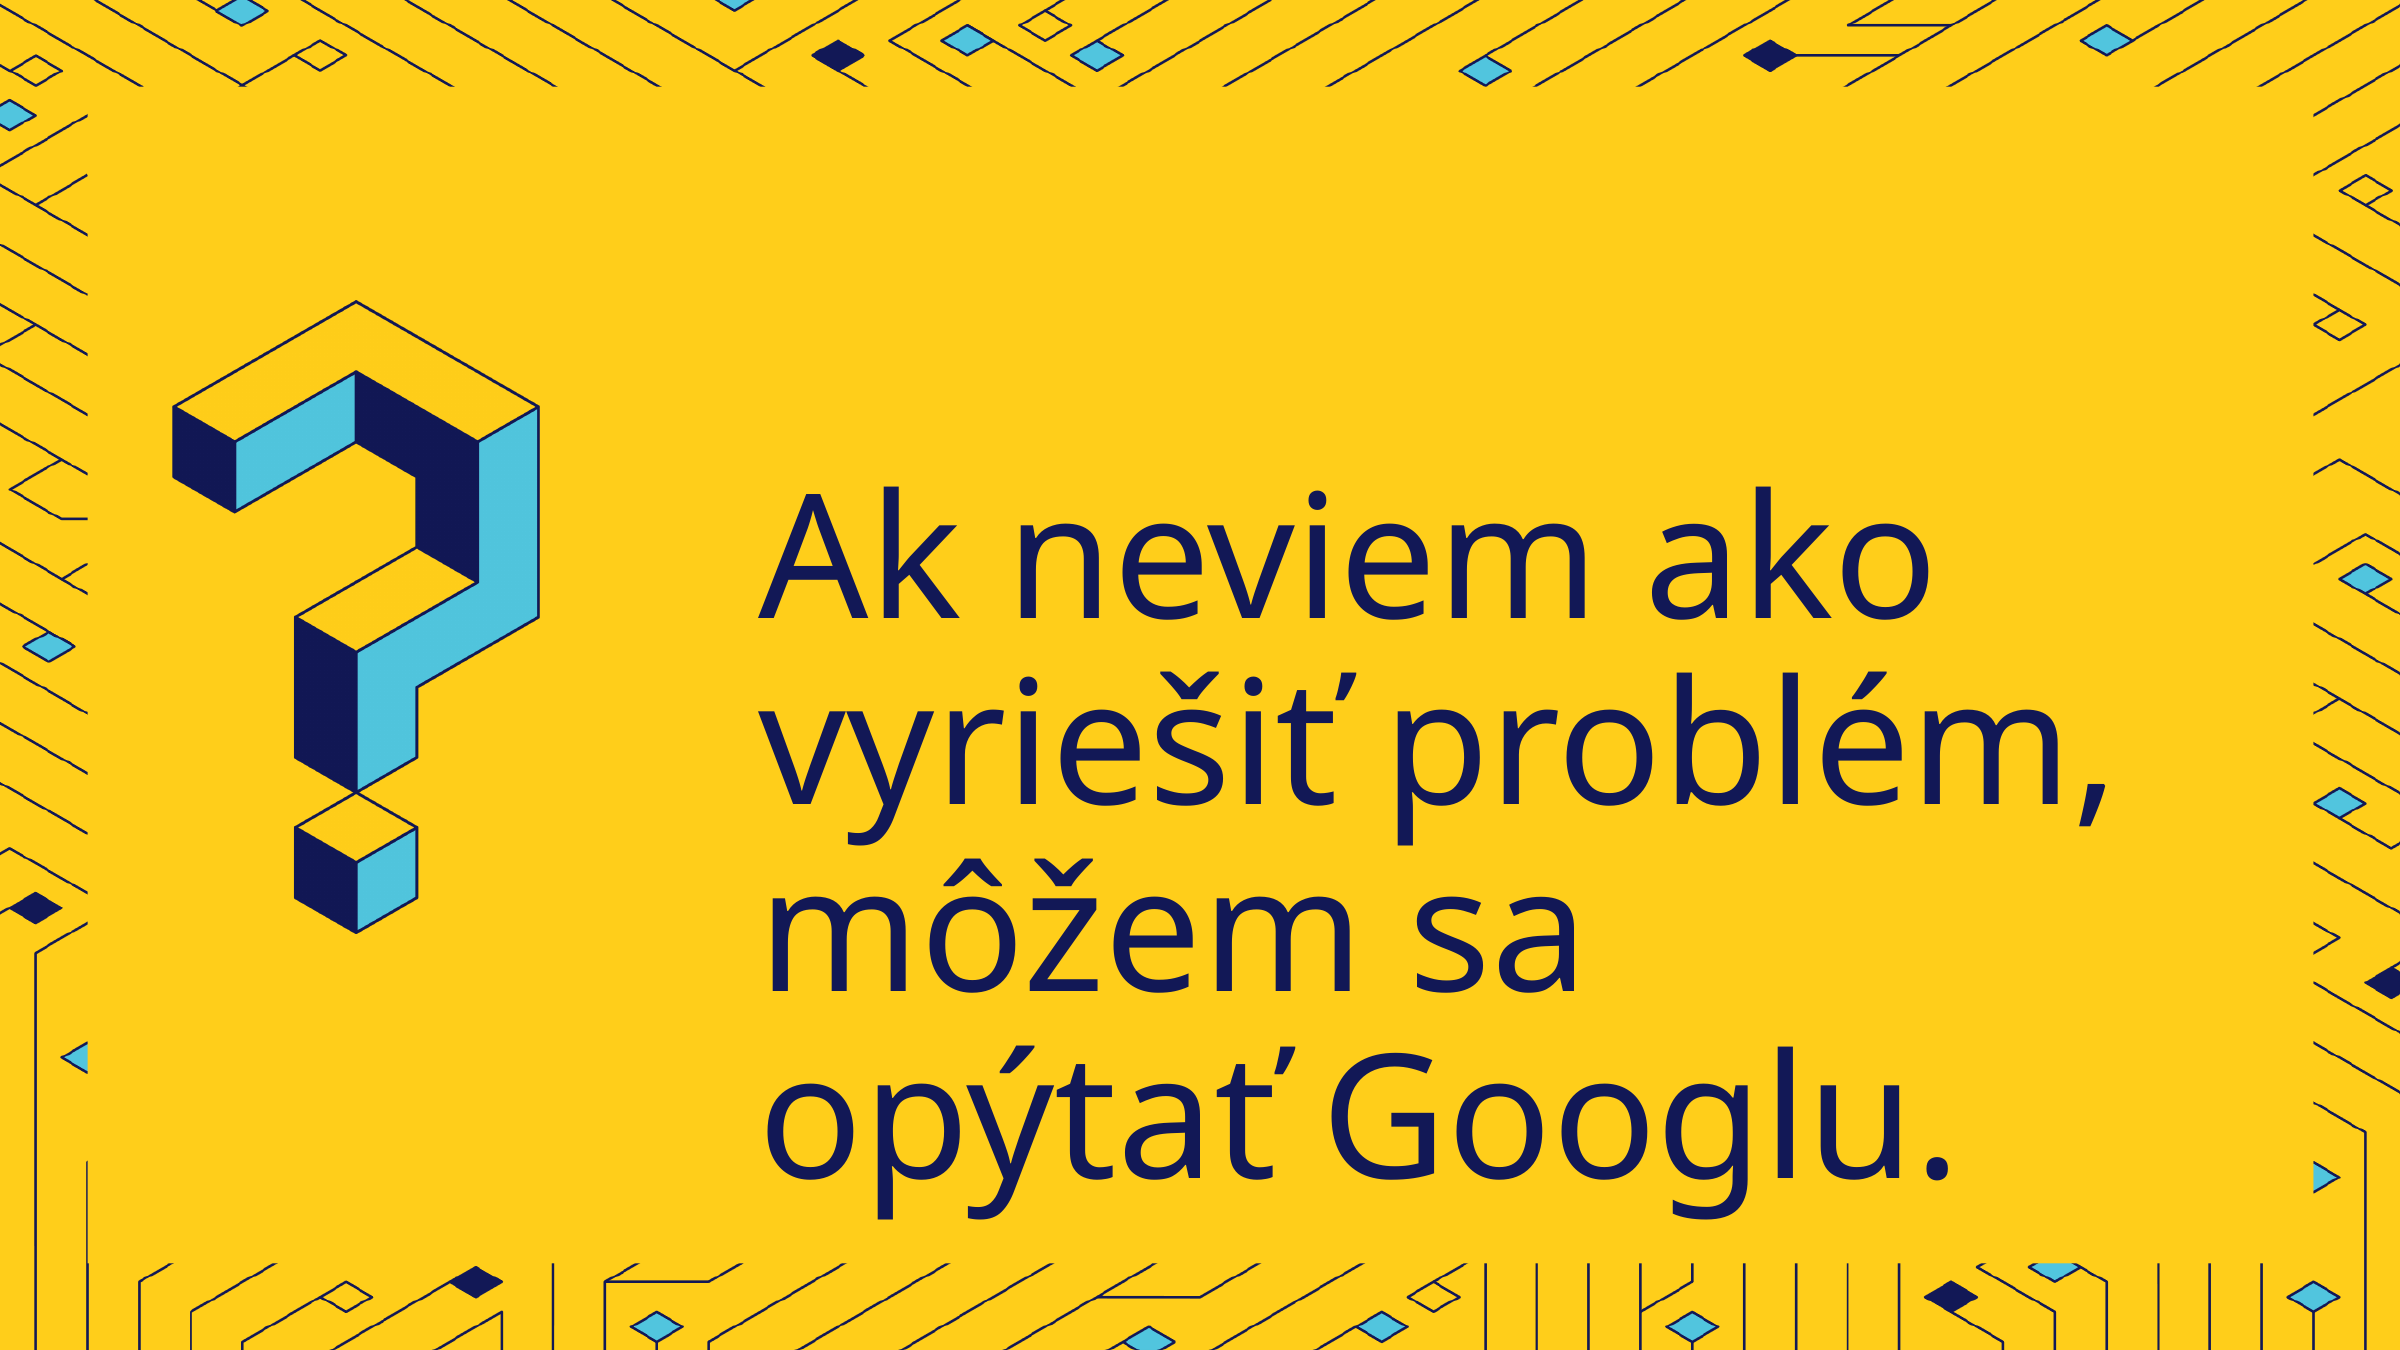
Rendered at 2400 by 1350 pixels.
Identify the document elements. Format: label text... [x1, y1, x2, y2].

title Ak neviem ako vyriešiť problém, môžem sa opýtať Googlu. [744, 461, 2146, 1188]
picture [0, 0, 2400, 1350]
